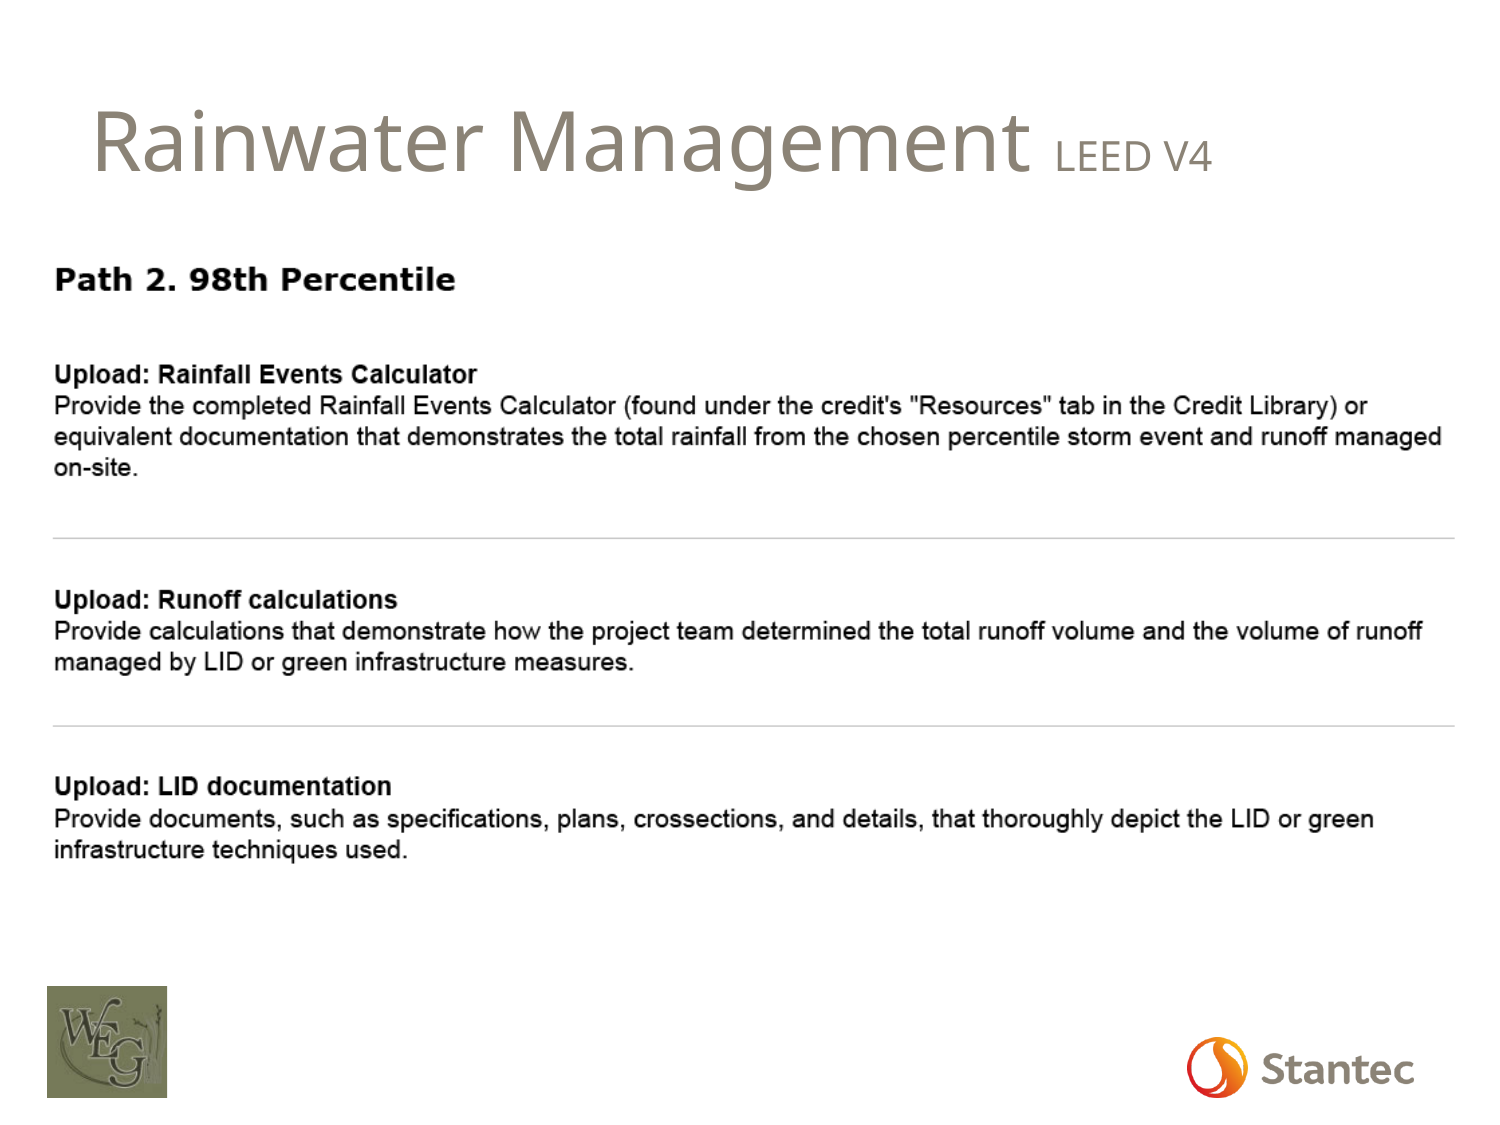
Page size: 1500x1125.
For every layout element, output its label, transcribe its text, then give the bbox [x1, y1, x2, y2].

title Rainwater Management LEED V4 [75, 80, 1425, 197]
picture [37, 240, 1476, 904]
picture [1187, 1037, 1414, 1098]
picture [47, 986, 168, 1098]
